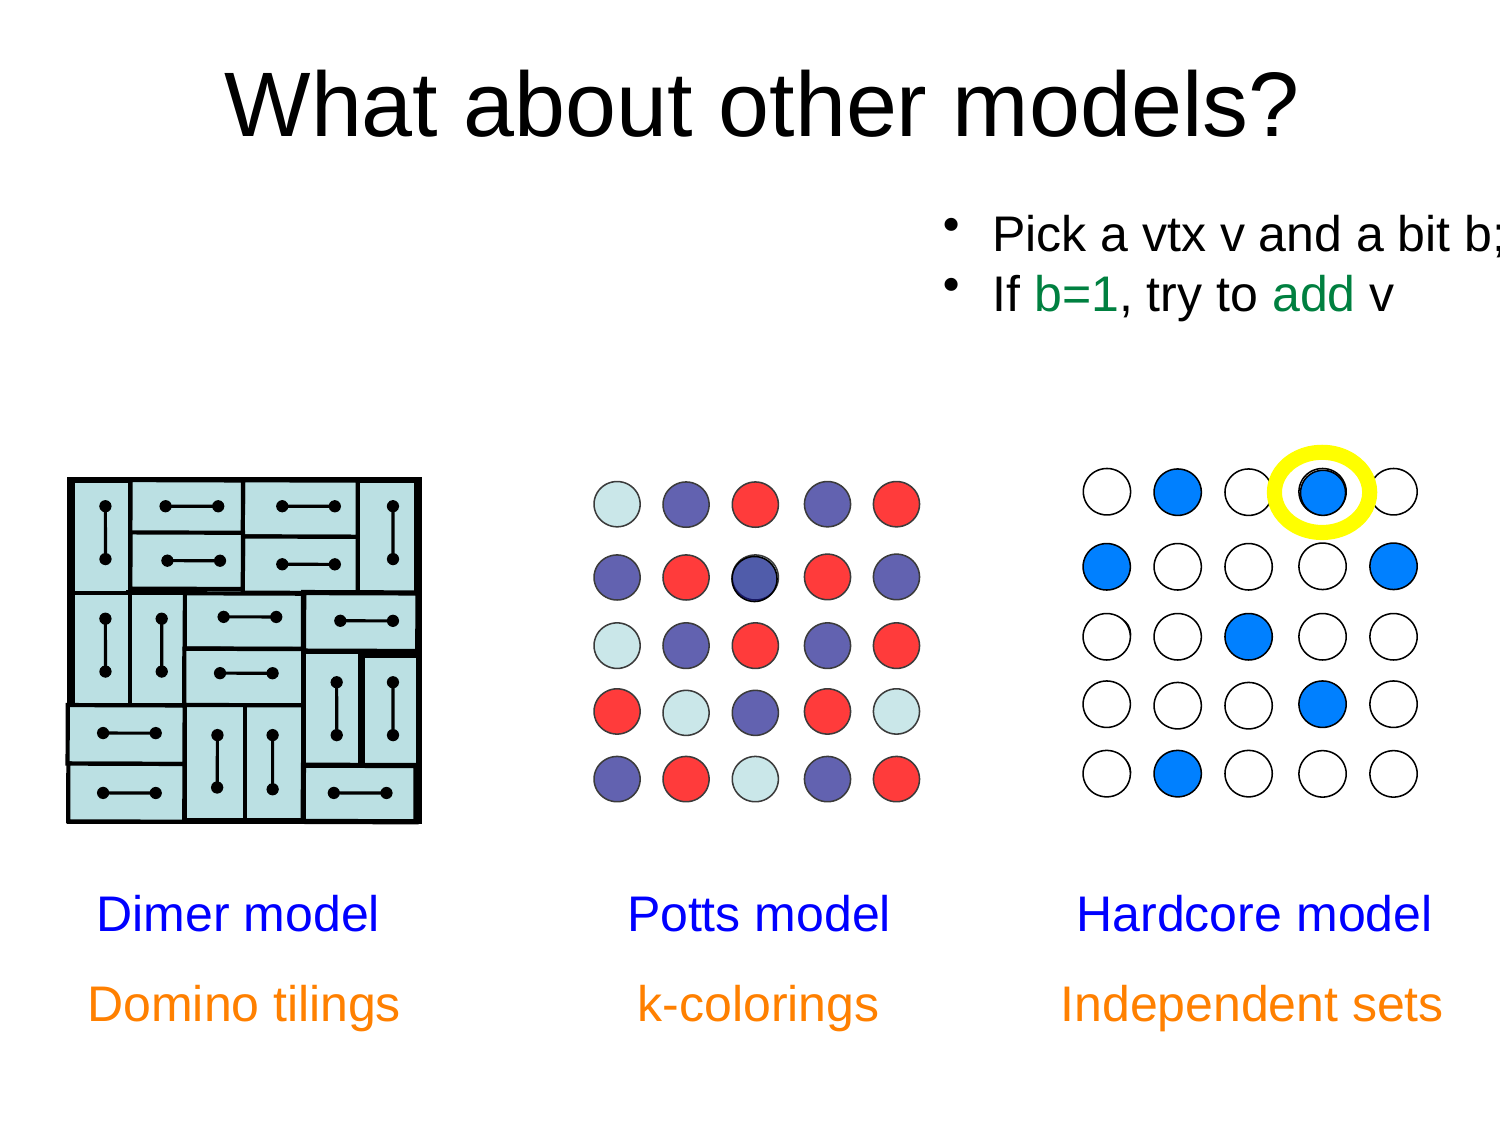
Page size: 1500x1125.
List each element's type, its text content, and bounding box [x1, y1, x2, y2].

text_box [731, 556, 778, 602]
text_box Dimer model [59, 874, 431, 950]
text_box Hardcore model [972, 874, 1484, 950]
text_box [303, 592, 418, 652]
text_box [243, 480, 358, 536]
text_box [185, 705, 246, 821]
text_box [213, 666, 279, 680]
text_box [358, 480, 419, 765]
text_box [99, 612, 112, 678]
text_box [327, 786, 393, 800]
text_box [303, 765, 417, 822]
text_box [131, 589, 242, 593]
text_box [330, 676, 343, 742]
text_box [334, 614, 400, 628]
text_box [72, 592, 131, 705]
text_box Pick a vtx v and a bit b; If b=1, try to add v [928, 193, 1500, 449]
text_box [303, 652, 361, 765]
text_box [266, 728, 279, 796]
text_box [159, 500, 225, 513]
text_box [362, 655, 419, 770]
text_box [72, 481, 131, 592]
text_box [184, 648, 304, 706]
text_box [246, 706, 303, 821]
text_box [68, 763, 185, 822]
text_box [184, 593, 304, 649]
text_box [130, 480, 243, 532]
text_box [96, 726, 162, 740]
text_box [276, 558, 342, 571]
text_box [563, 434, 943, 812]
text_box [217, 610, 283, 624]
text_box [99, 500, 112, 566]
text_box [131, 592, 186, 705]
text_box [96, 786, 162, 800]
text_box [67, 705, 185, 764]
text_box [358, 481, 417, 592]
text_box [155, 612, 168, 678]
text_box [386, 500, 400, 566]
text_box [242, 536, 358, 593]
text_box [1082, 468, 1418, 798]
text_box [1286, 452, 1358, 466]
title What about other models? [124, 5, 1401, 194]
text_box [161, 554, 227, 567]
text_box Domino tilings k-colorings Independent sets [58, 964, 1461, 1040]
text_box [276, 500, 342, 513]
text_box [130, 532, 243, 590]
text_box [386, 676, 400, 742]
text_box Potts model [571, 874, 919, 950]
text_box [210, 728, 224, 794]
